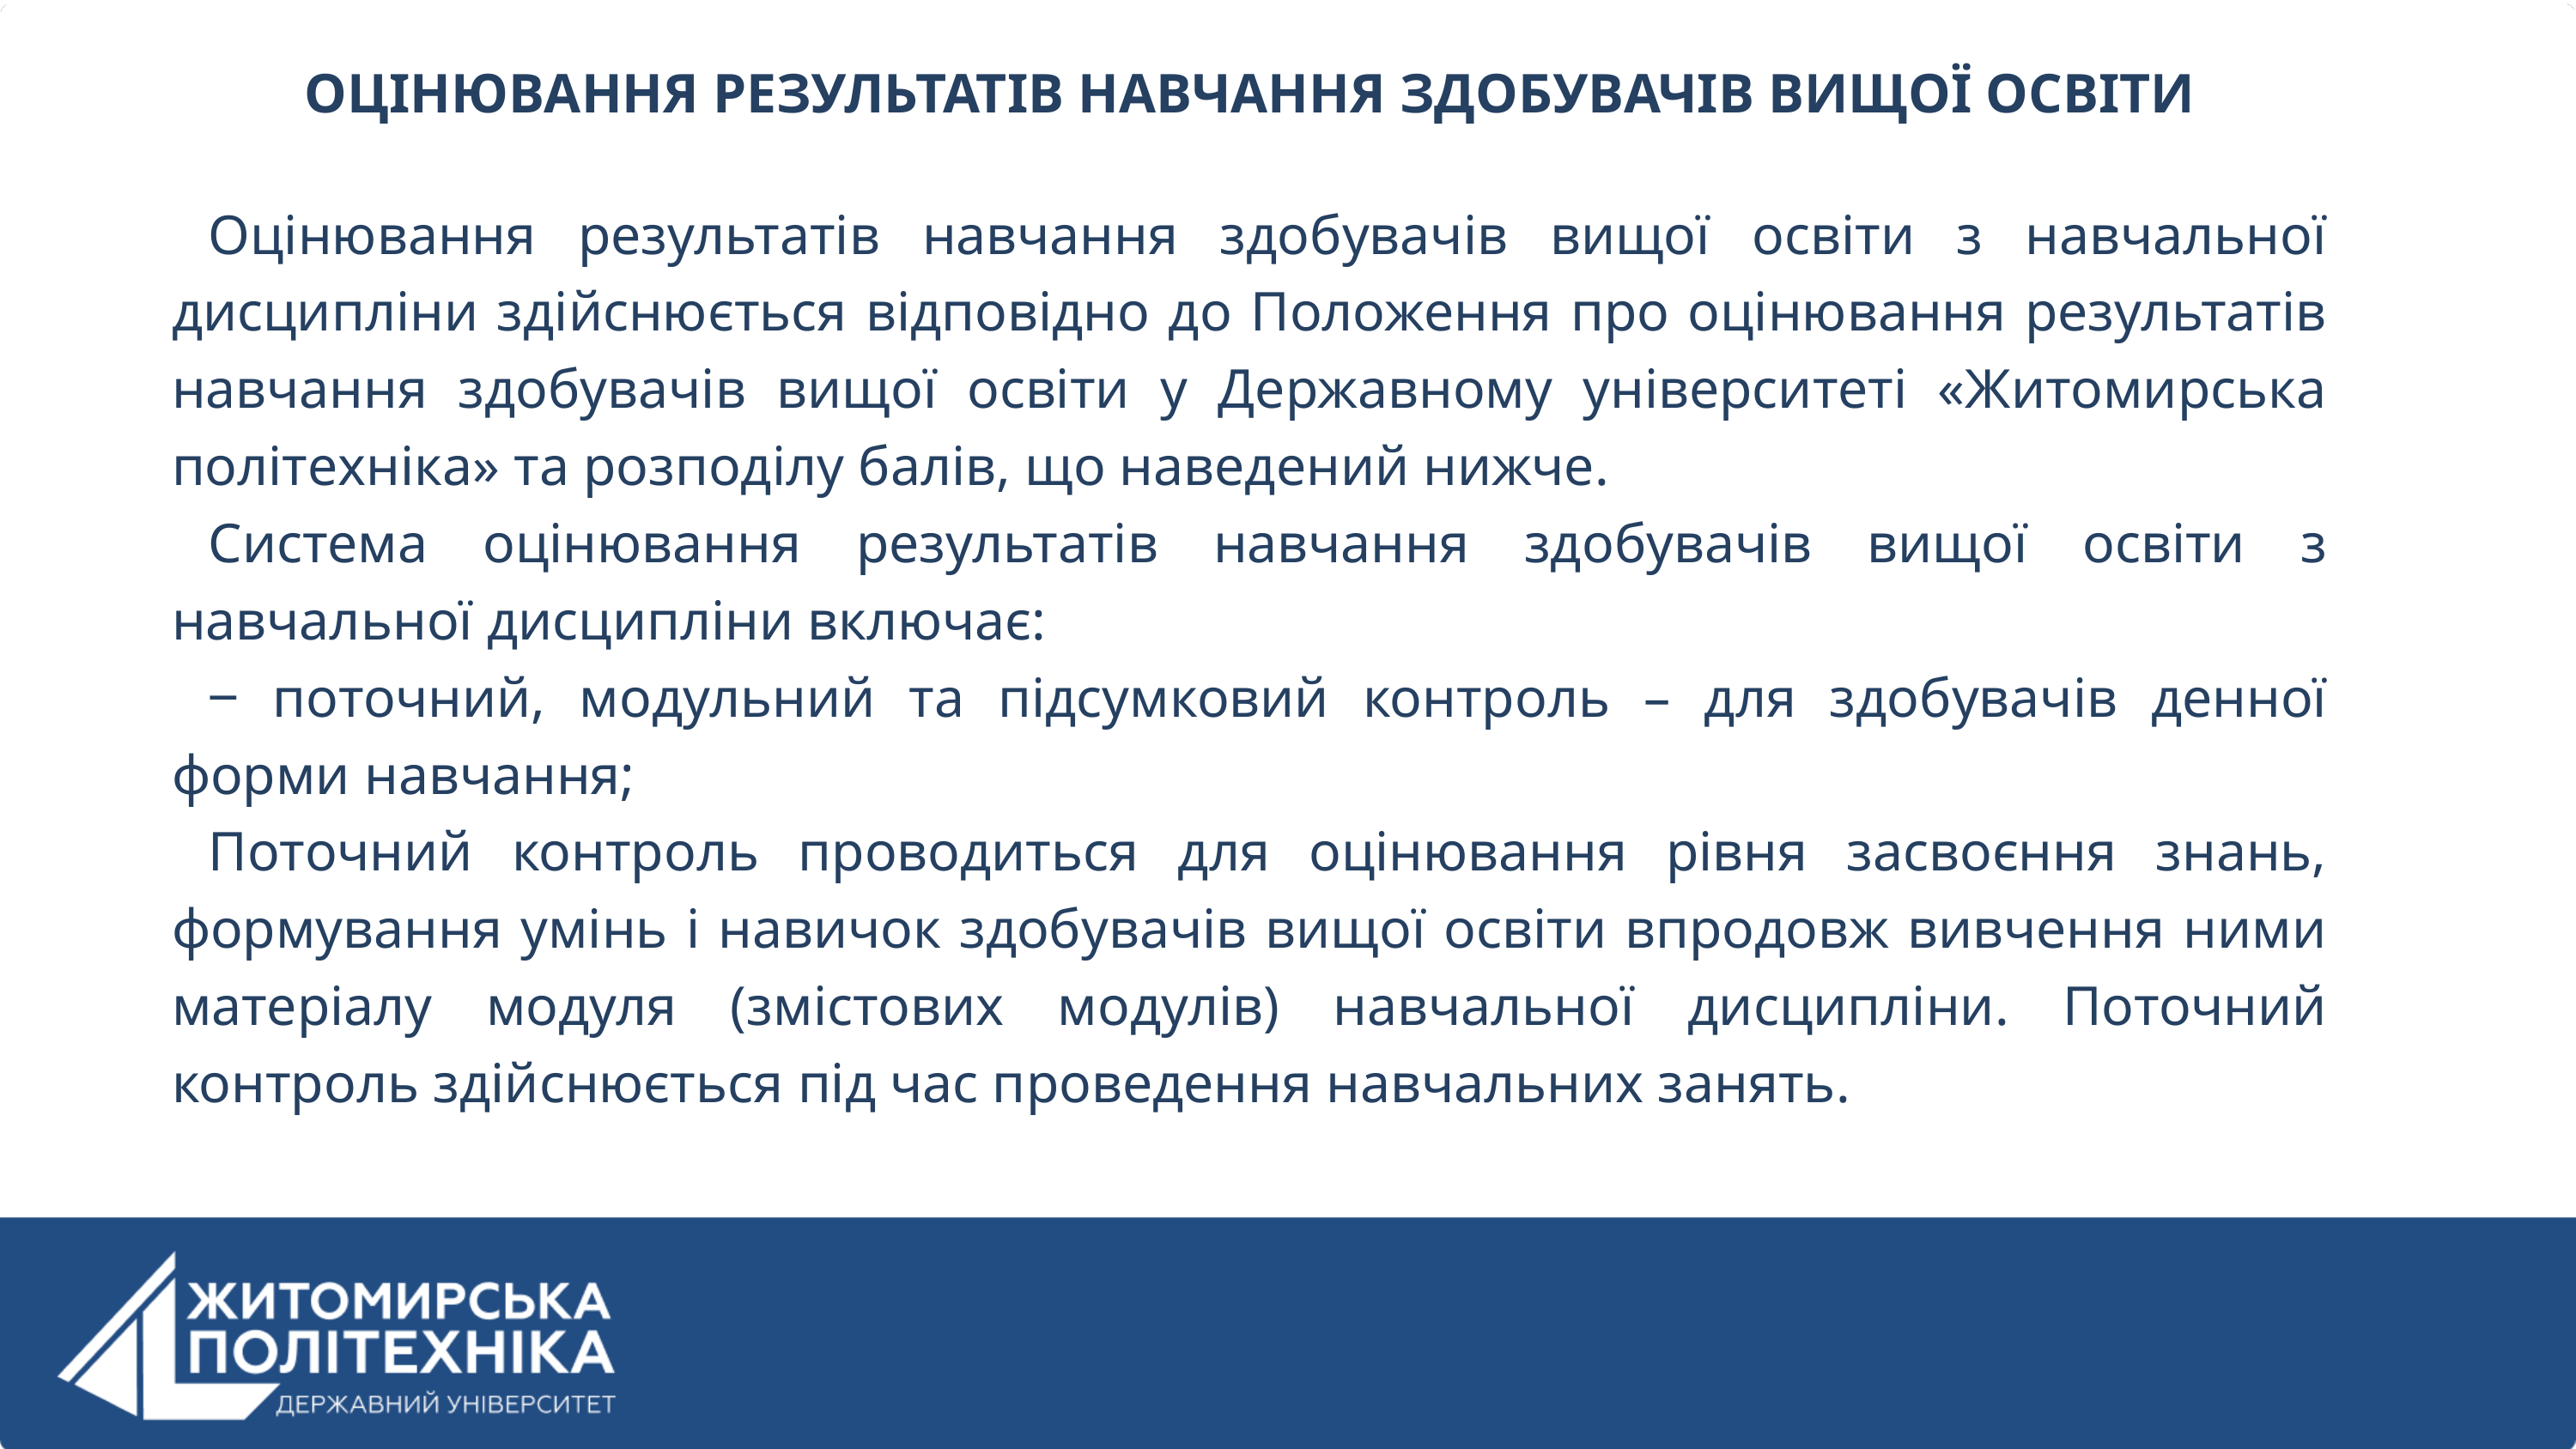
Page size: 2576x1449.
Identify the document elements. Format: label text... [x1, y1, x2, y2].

text_box ОЦІНЮВАННЯ РЕЗУЛЬТАТІВ НАВЧАННЯ ЗДОБУВАЧІВ ВИЩОЇ ОСВІТИ Оцінювання результатів навчання здобувачів вищої освіти з навчальної дисципліни здійснюється відповідно до Положення про оцінювання результатів навчання здобувачів вищої освіти у Державному університеті «Житомирська політехніка» та розподілу балів, що наведений нижче. Система оцінювання результатів навчання здобувачів вищої освіти з навчальної дисципліни включає: ‒ поточний, модульний та підсумковий контроль – для здобувачів денної форми навчання; Поточний контроль проводиться для оцінювання рівня засвоєння знань, формування умінь і навичок здобувачів вищої освіти впродовж вивчення ними матеріалу модуля (змістових модулів) навчальної дисципліни. Поточний контроль здійснюється під час проведення навчальних занять. [172, 58, 2330, 1114]
text_box [0, 3, 2576, 1449]
